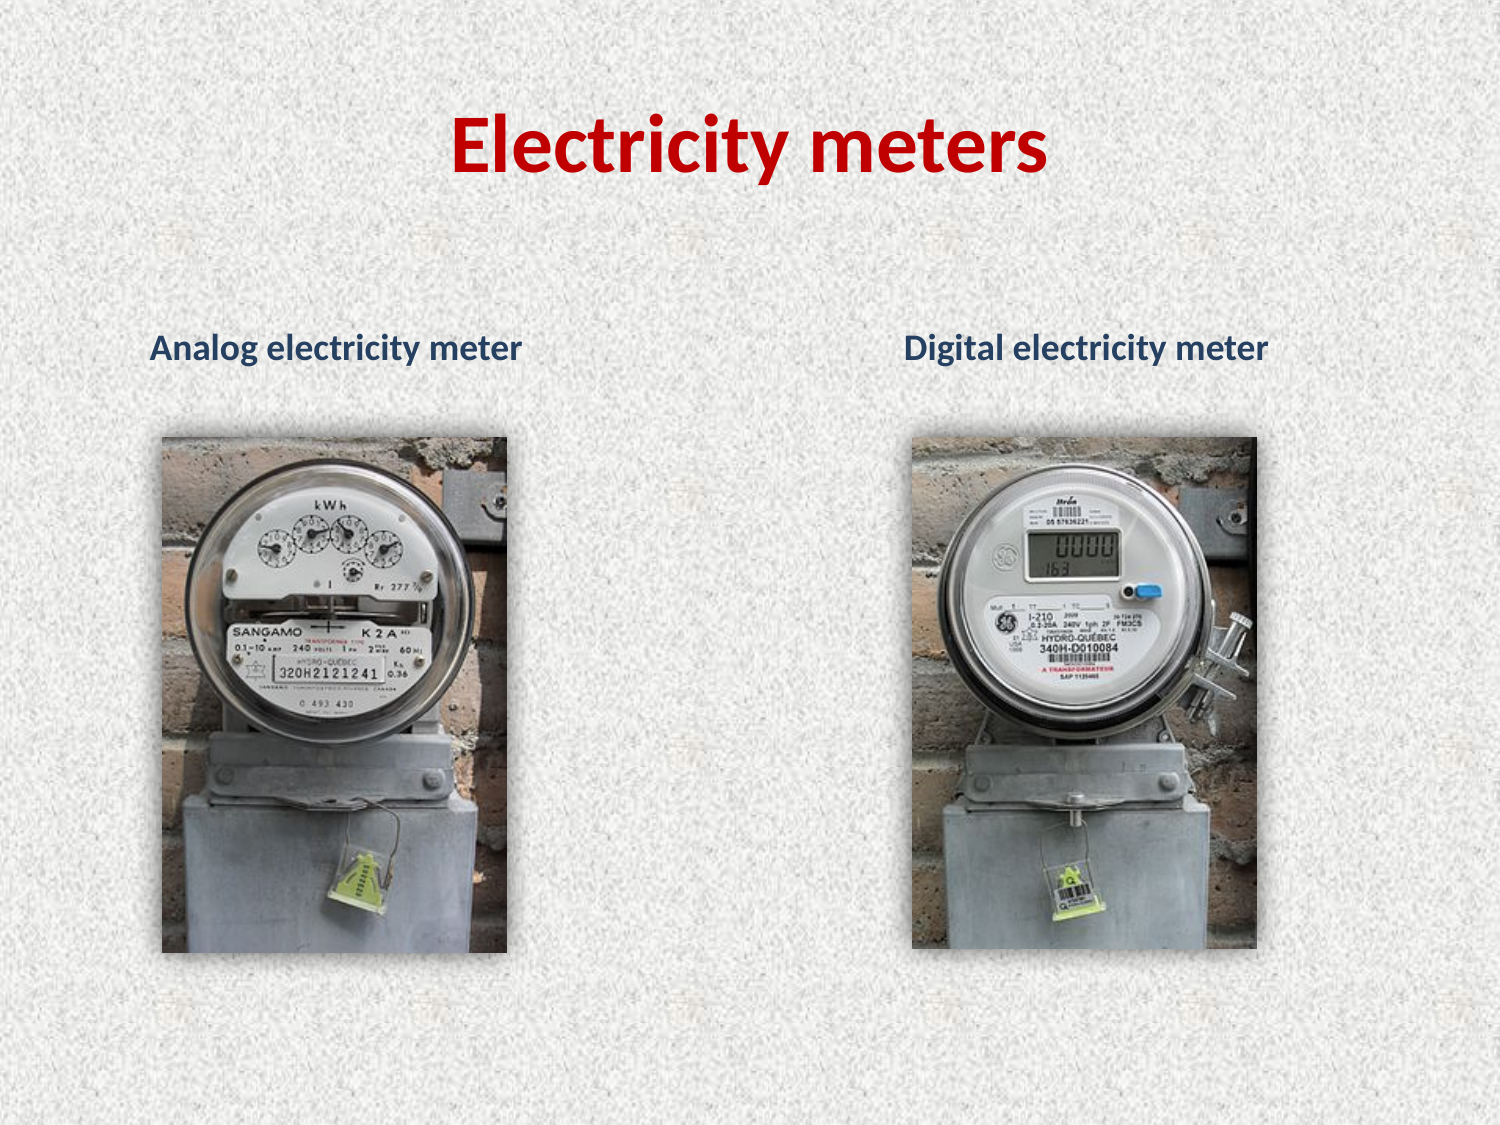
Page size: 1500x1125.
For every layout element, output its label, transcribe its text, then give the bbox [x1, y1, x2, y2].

list Analog electricity meter Digital electricity meter [75, 262, 1425, 1005]
title Electricity meters [75, 45, 1425, 233]
picture [0, 0, 1500, 1125]
